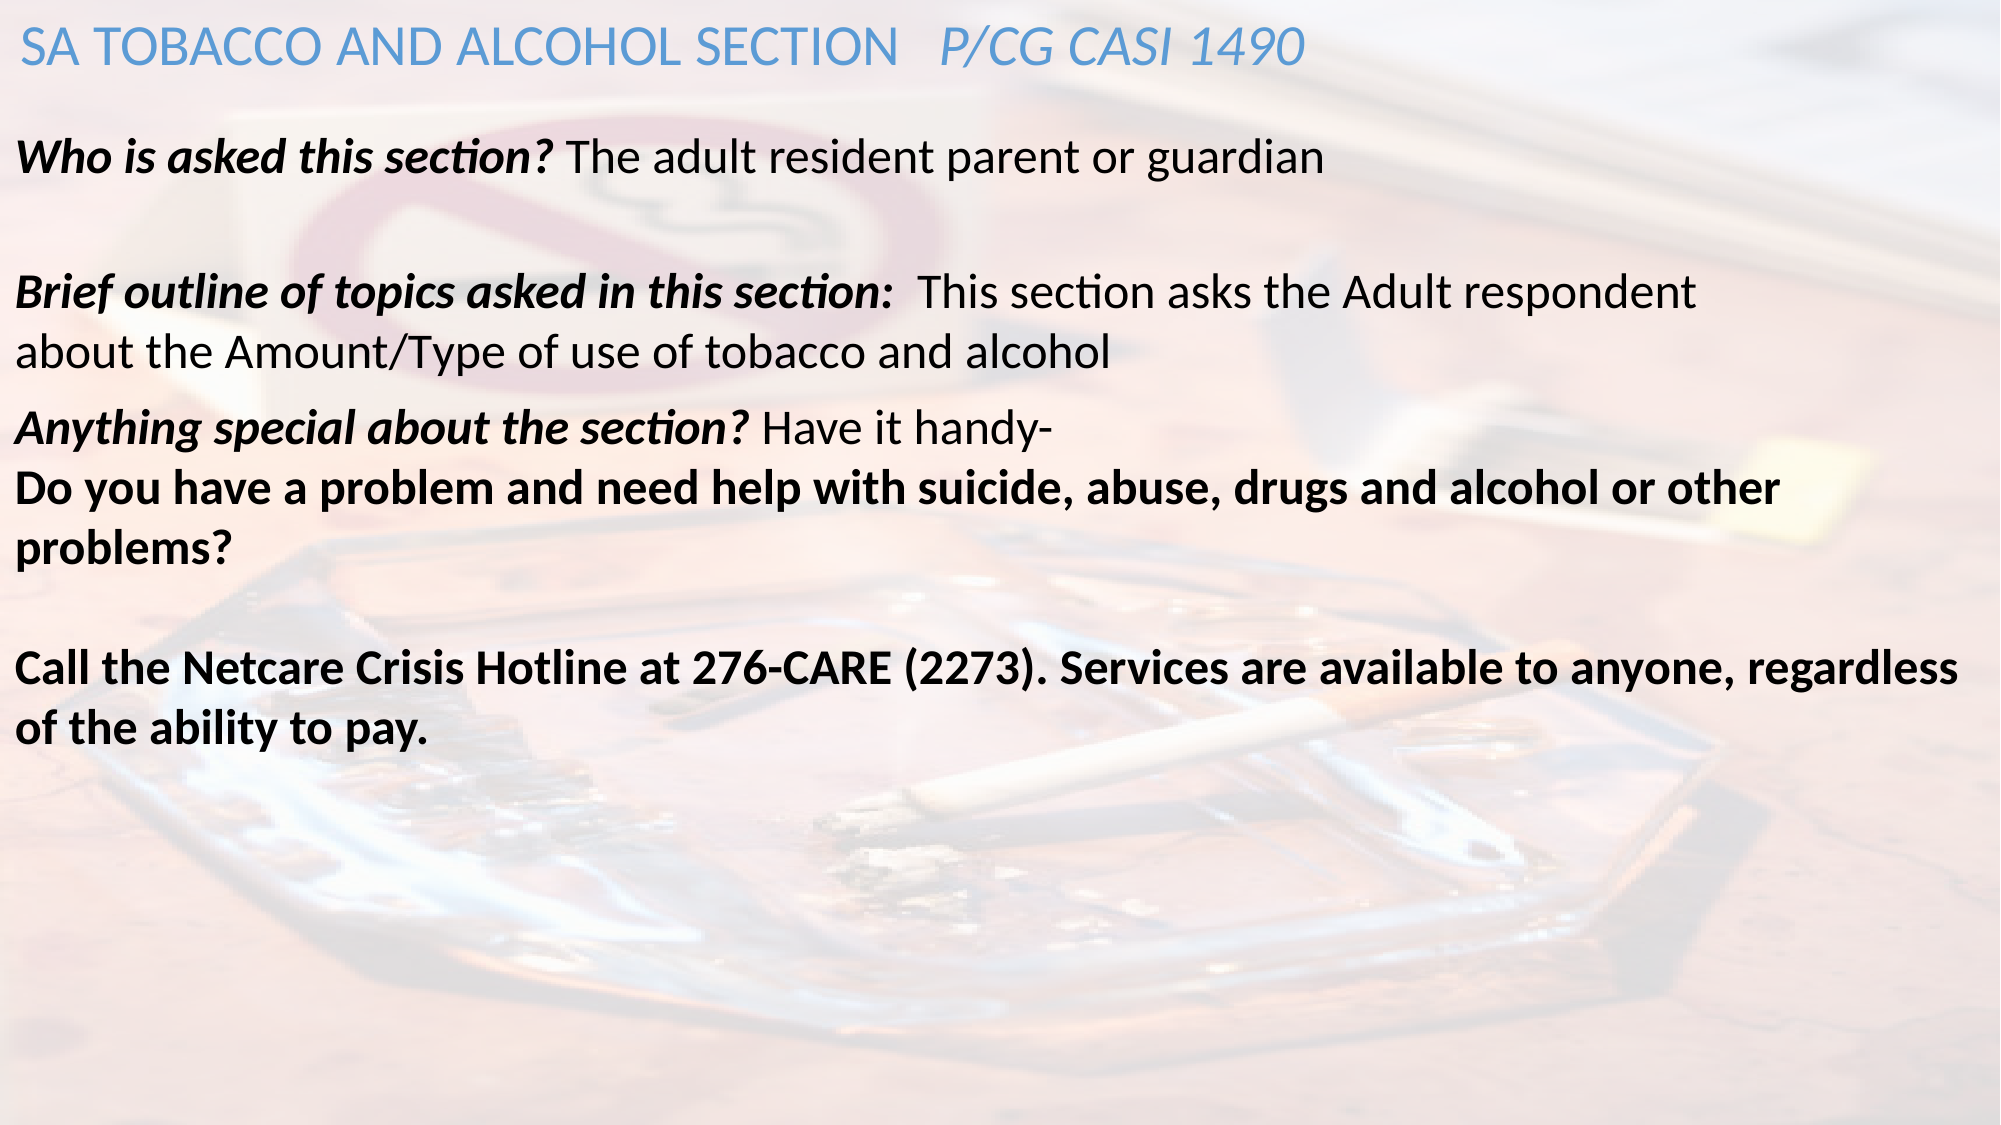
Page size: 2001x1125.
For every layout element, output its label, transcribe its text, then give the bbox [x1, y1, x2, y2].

text_box SA TOBACCO AND ALCOHOL SECTION [5, 0, 916, 85]
text_box P/CG CASI 1490 [923, 0, 1333, 85]
text_box Brief outline of topics asked in this section: This section asks the Adult respondent about the Amount/Type of use of tobacco and alcohol [0, 251, 1830, 387]
text_box Anything special about the section? Have it handy- Do you have a problem and need help with suicide, abuse, drugs and alcohol or other problems? Call the Netcare Crisis Hotline at 276-CARE (2273). Services are available to anyone, regardless of the ability to pay. [0, 387, 2000, 883]
text_box Who is asked this section? The adult resident parent or guardian [0, 115, 1456, 251]
